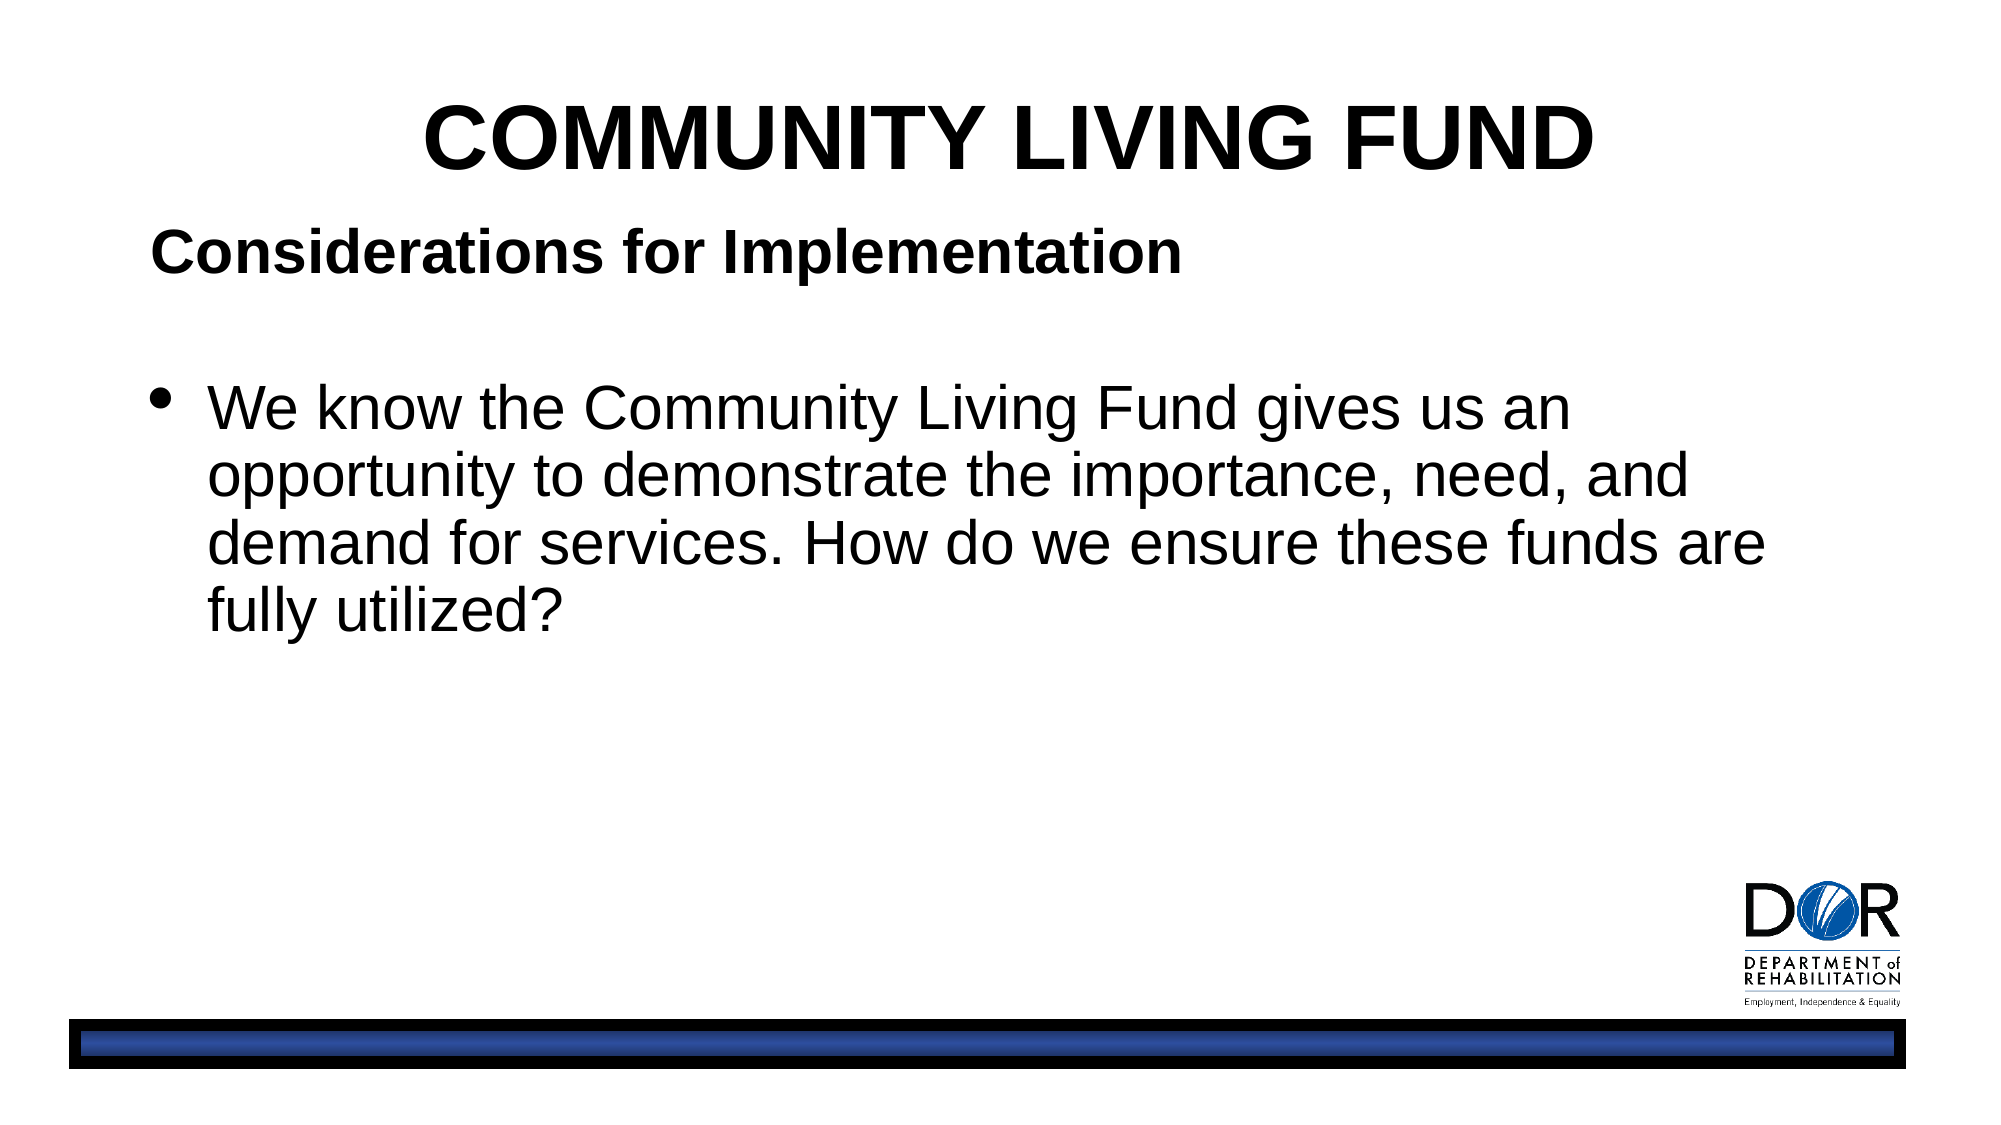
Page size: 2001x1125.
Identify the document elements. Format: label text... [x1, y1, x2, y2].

text_box [75, 1025, 1900, 1063]
title COMMUNITY LIVING FUND [148, 31, 1874, 212]
picture [1745, 881, 1900, 1007]
list Considerations for Implementation We know the Community Living Fund gives us an opportunity to demonstrate the importance, need, and demand for services. How do we ensure these funds are fully utilized? [135, 212, 1886, 913]
